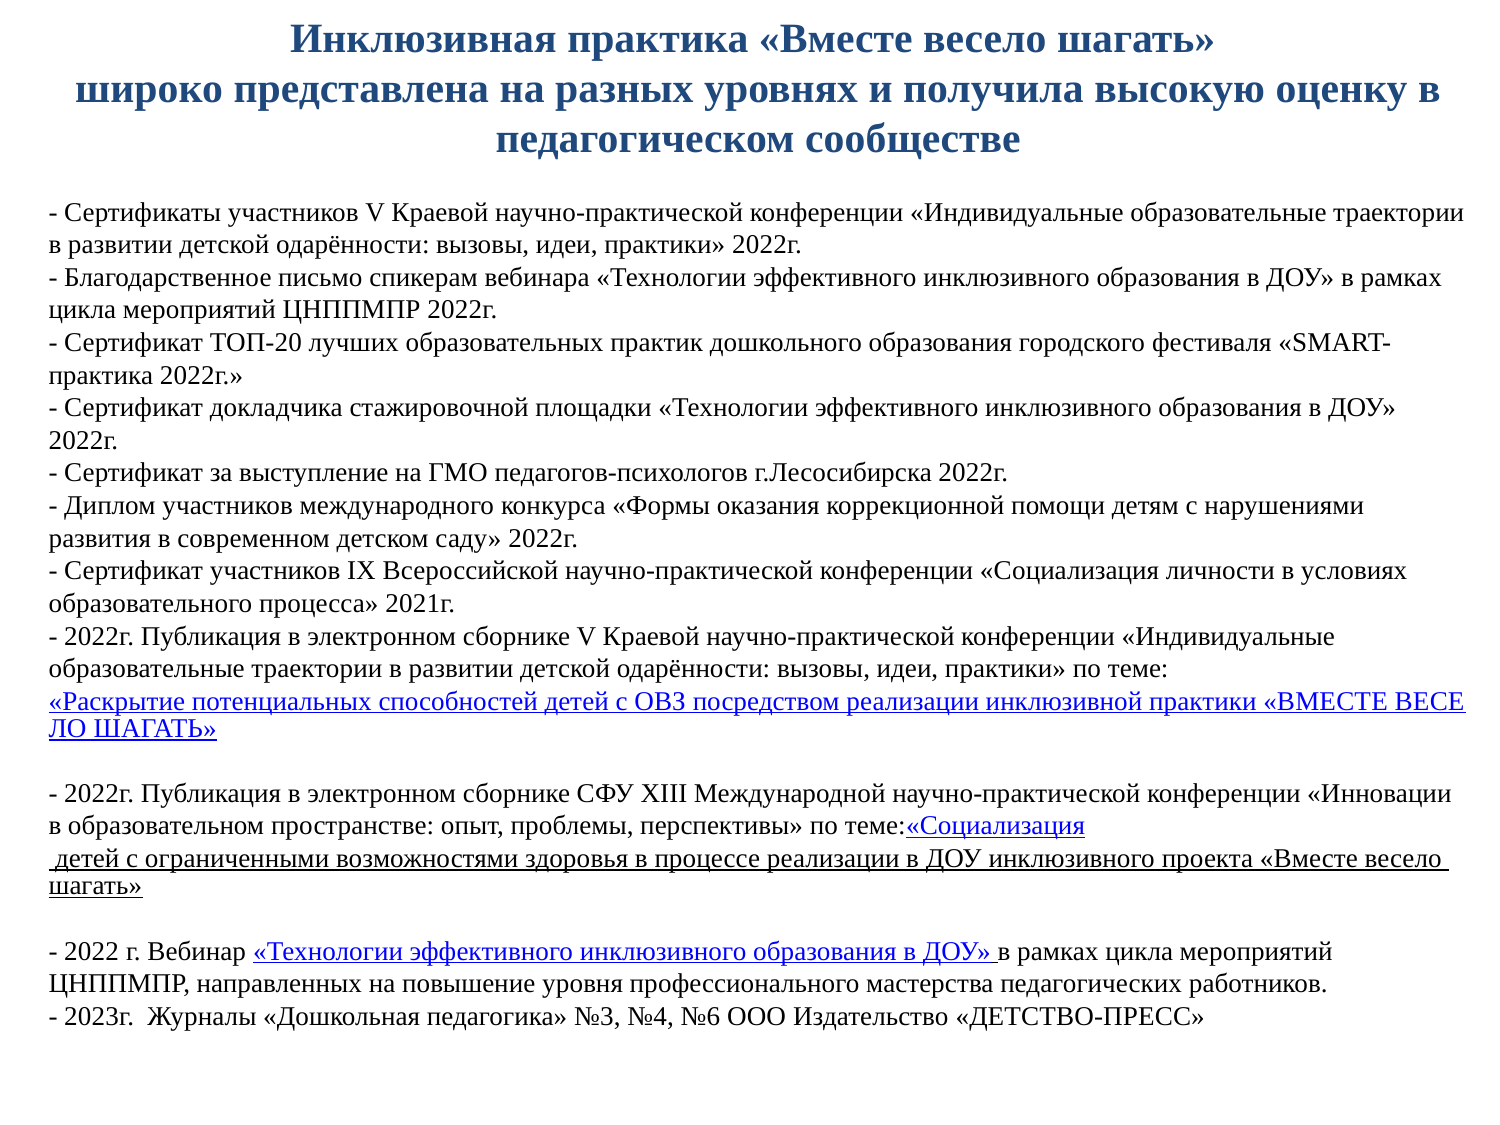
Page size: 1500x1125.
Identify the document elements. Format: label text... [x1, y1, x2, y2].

text_box Инклюзивная практика «Вместе весело шагать» широко представлена на разных уровнях и получила высокую оценку в педагогическом сообществе [31, 7, 1485, 168]
title - Сертификаты участников V Краевой научно-практической конференции «Индивидуальные образовательные траектории в развитии детской одарённости: вызовы, идеи, практики» 2022г. - Благодарственное письмо спикерам вебинара «Технологии эффективного инклюзивного образования в ДОУ» в рамках цикла мероприятий ЦНППМПР 2022г. - Сертификат ТОП-20 лучших образовательных практик дошкольного образования городского фестиваля «SMART-практика 2022г.» - Сертификат докладчика стажировочной площадки «Технологии эффективного инклюзивного образования в ДОУ» 2022г. - Сертификат за выступление на ГМО педагогов-психологов г.Лесосибирска 2022г. - Диплом участников международного конкурса «Формы оказания коррекционной помощи детям с нарушениями развития в современном детском саду» 2022г. - Сертификат участников IX Всероссийской научно-практической конференции «Социализация личности в условиях образовательного процесса» 2021г. - 2022г. Публикация в электронном сборнике V Краевой научно-практической конференции «Индивидуальные образовательные траектории в развитии детской одарённости: вызовы, идеи, практики» по теме: «Раскрытие потенциальных способностей детей с ОВЗ посредством реализации инклюзивной практики «ВМЕСТЕ ВЕСЕЛО ШАГАТЬ» - 2022г. Публикация в электронном сборнике СФУ XIII Международной научно-практической конференции «Инновации в образовательном пространстве: опыт, проблемы, перспективы» по теме:«Социализация детей с ограниченными возможностями здоровья в процессе реализации в ДОУ инклюзивного проекта «Вместе весело шагать» - 2022 г. Вебинар «Технологии эффективного инклюзивного образования в ДОУ» в рамках цикла мероприятий ЦНППМПР, направленных на повышение уровня профессионального мастерства педагогических работников. - 2023г. Журналы «Дошкольная педагогика» №3, №4, №6 ООО Издательство «ДЕТСТВО-ПРЕСС» [33, 168, 1483, 986]
